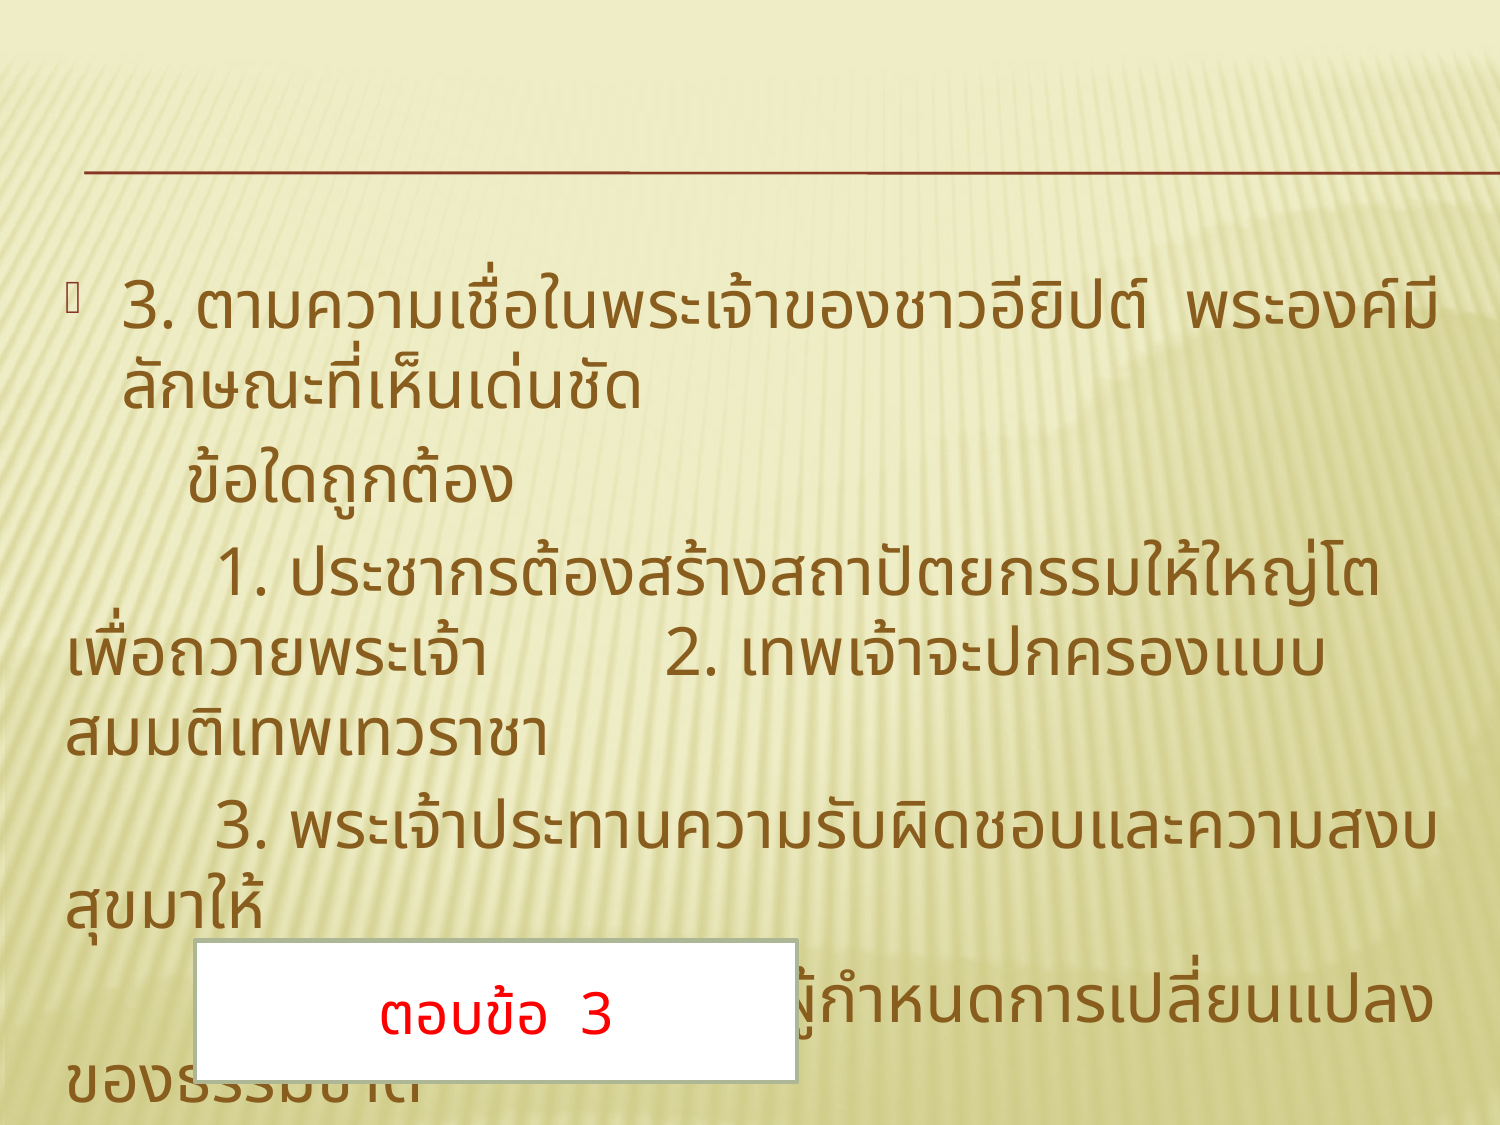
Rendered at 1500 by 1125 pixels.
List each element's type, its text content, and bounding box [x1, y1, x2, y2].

list 3. ตามความเชื่อในพระเจ้าของชาวอียิปต์ พระองค์มีลักษณะที่เห็นเด่นชัด ข้อใดถูกต้อง 1. ประชากรต้องสร้างสถาปัตยกรรมให้ใหญ่โตเพื่อถวายพระเจ้า 2. เทพเจ้าจะปกครองแบบสมมติเทพเทวราชา 3. พระเจ้าประทานความรับผิดชอบและความสงบสุขมาให้ 4. เทพเจ้าเป็นเสมือนผู้กำหนดการเปลี่ยนแปลงของธรรมชาติ 5. เทพเจ้าเป็นผู้ให้และผู้รับในเวลาเดียวกัน [50, 254, 1475, 998]
text_box ตอบข้อ 3 [193, 938, 799, 1084]
